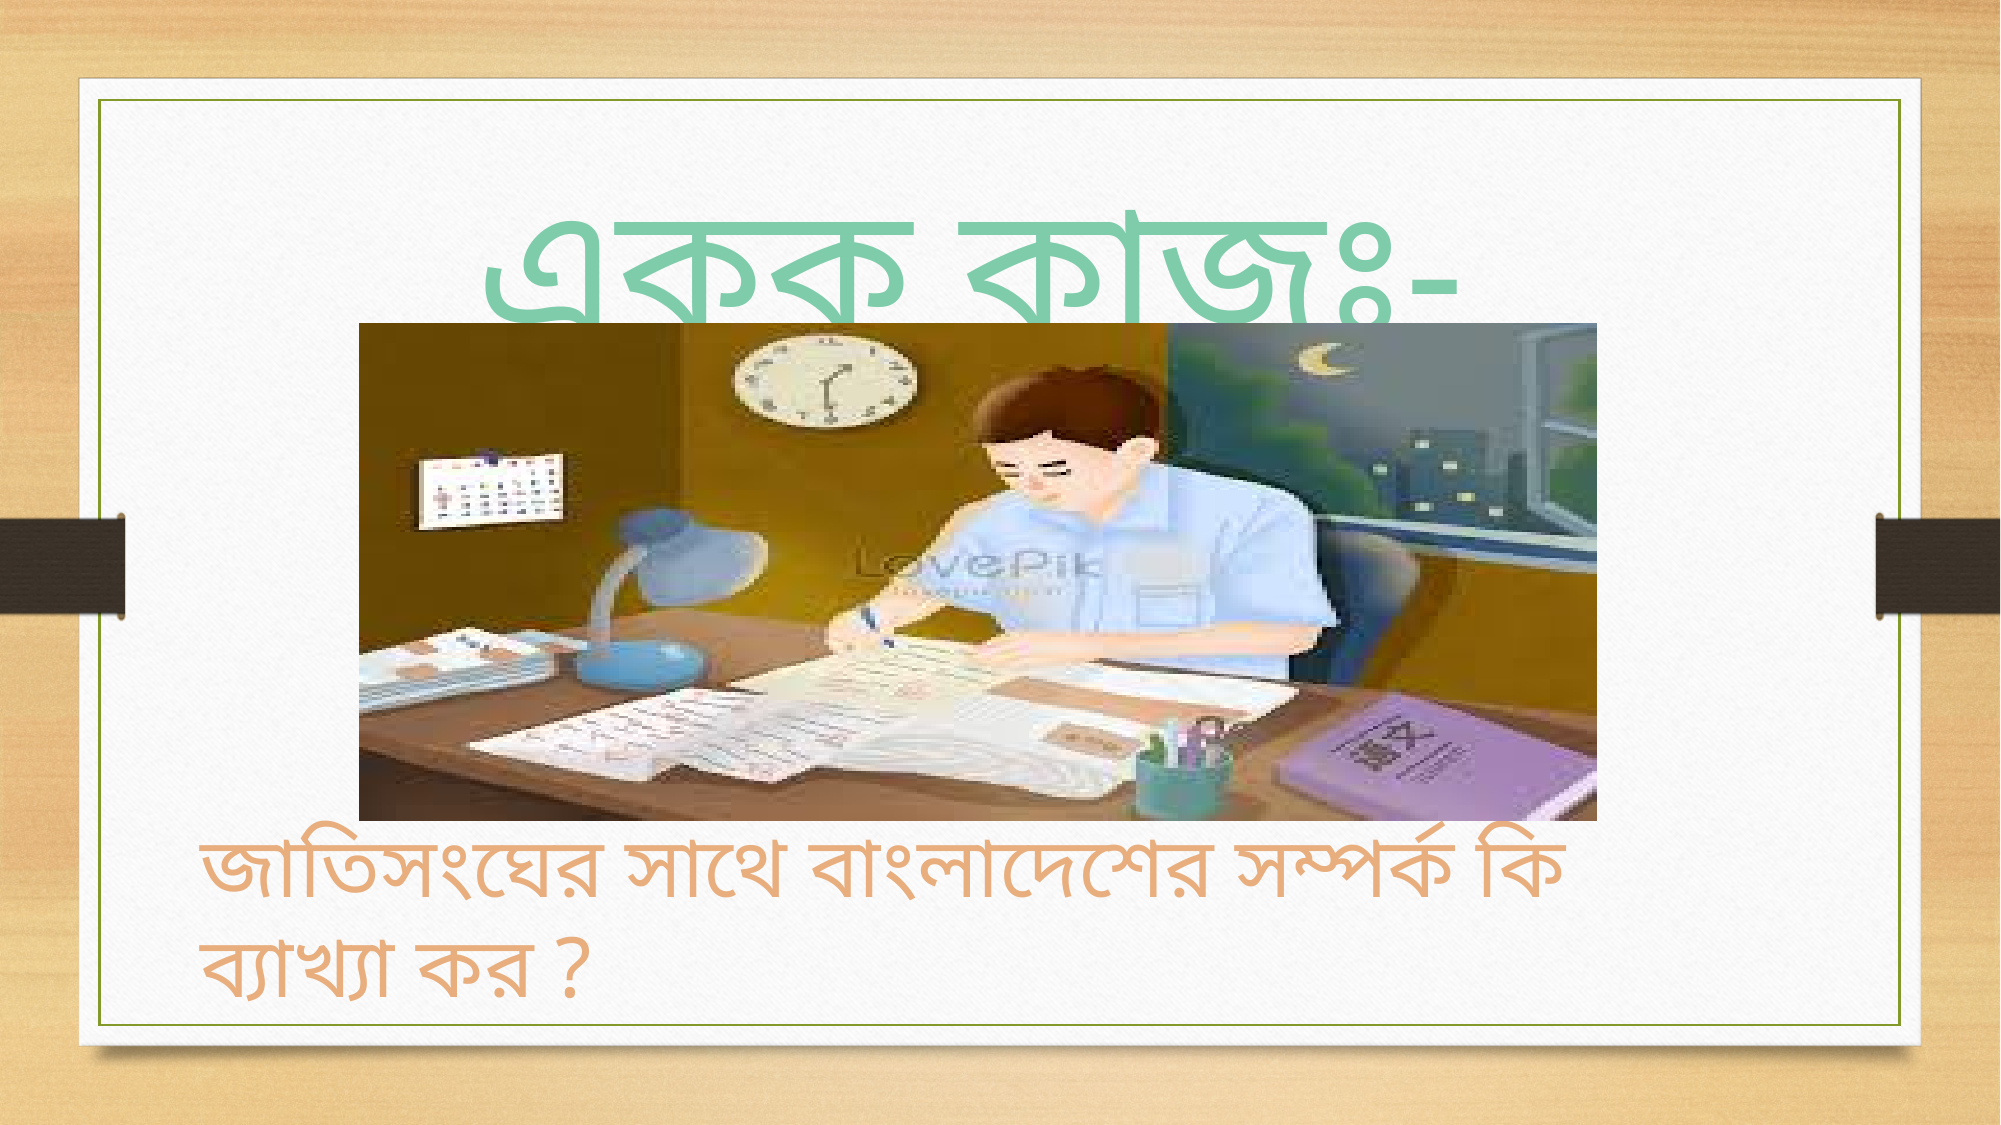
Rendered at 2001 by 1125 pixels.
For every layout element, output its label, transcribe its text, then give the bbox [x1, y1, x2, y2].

text_box একক কাজঃ- [185, 145, 1757, 381]
text_box জাতিসংঘের সাথে বাংলাদেশের সম্পর্ক কি ব্যাখ্যা কর ? [185, 806, 1757, 1022]
picture [0, 0, 2001, 1125]
